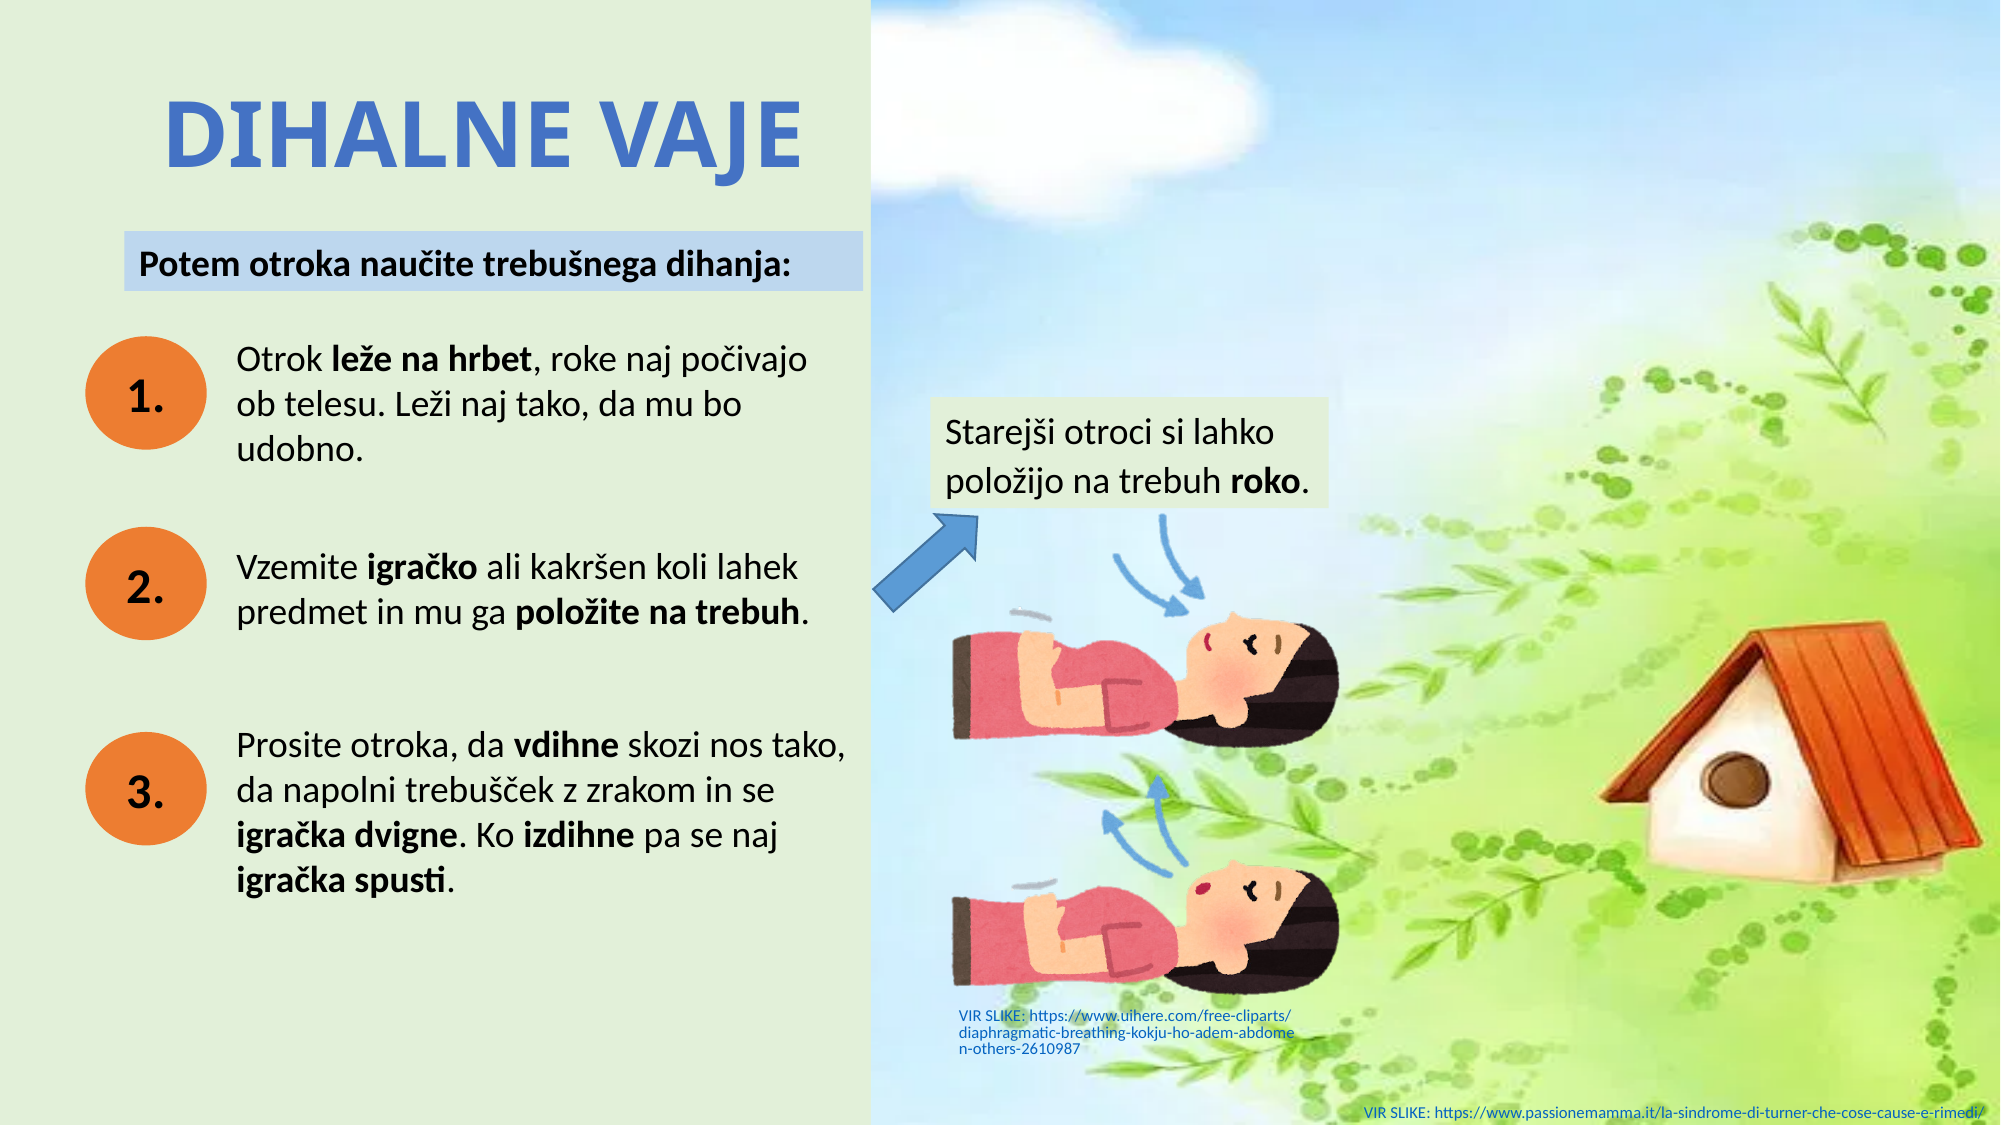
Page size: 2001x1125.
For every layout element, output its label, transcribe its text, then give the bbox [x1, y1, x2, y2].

text_box Potem otroka naučite trebušnega dihanja: [124, 231, 864, 291]
title DIHALNE VAJE [146, 29, 870, 247]
text_box 1. [85, 336, 207, 450]
text_box 3. [85, 731, 207, 846]
text_box Prosite otroka, da vdihne skozi nos tako, da napolni trebušček z zrakom in se igračka dvigne. Ko izdihne pa se naj igračka spusti. [221, 712, 863, 908]
text_box Otrok leže na hrbet, roke naj počivajo ob telesu. Leži naj tako, da mu bo udobno. [221, 326, 864, 477]
text_box Vzemite igračko ali kakršen koli lahek predmet in mu ga položite na trebuh. [221, 535, 863, 640]
picture [863, 0, 2001, 1125]
text_box 2. [85, 526, 207, 641]
